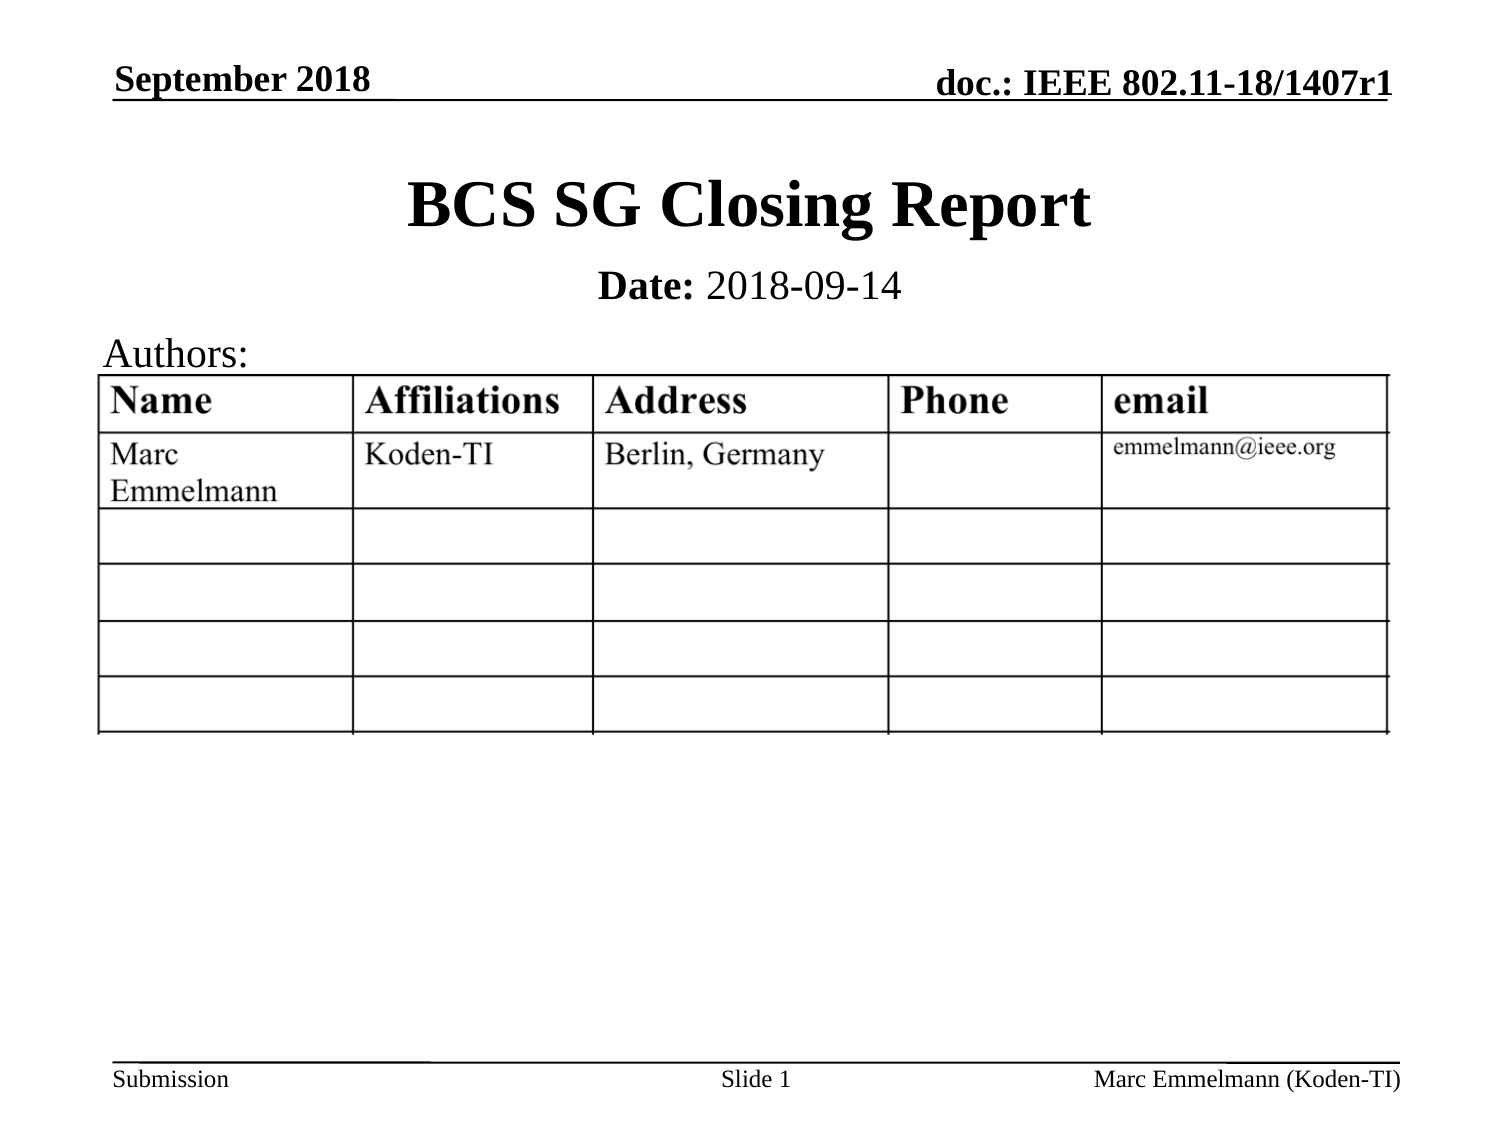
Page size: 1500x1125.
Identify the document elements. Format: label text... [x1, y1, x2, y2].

slide_number Slide 1 [712, 1061, 800, 1123]
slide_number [114, 54, 493, 100]
footer Marc Emmelmann (Koden-TI) [902, 1061, 1402, 1093]
title BCS SG Closing Report [112, 112, 1388, 249]
text_box Authors: [87, 318, 325, 373]
list Date: 2018-09-14 [112, 249, 1388, 316]
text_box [83, 374, 1417, 780]
